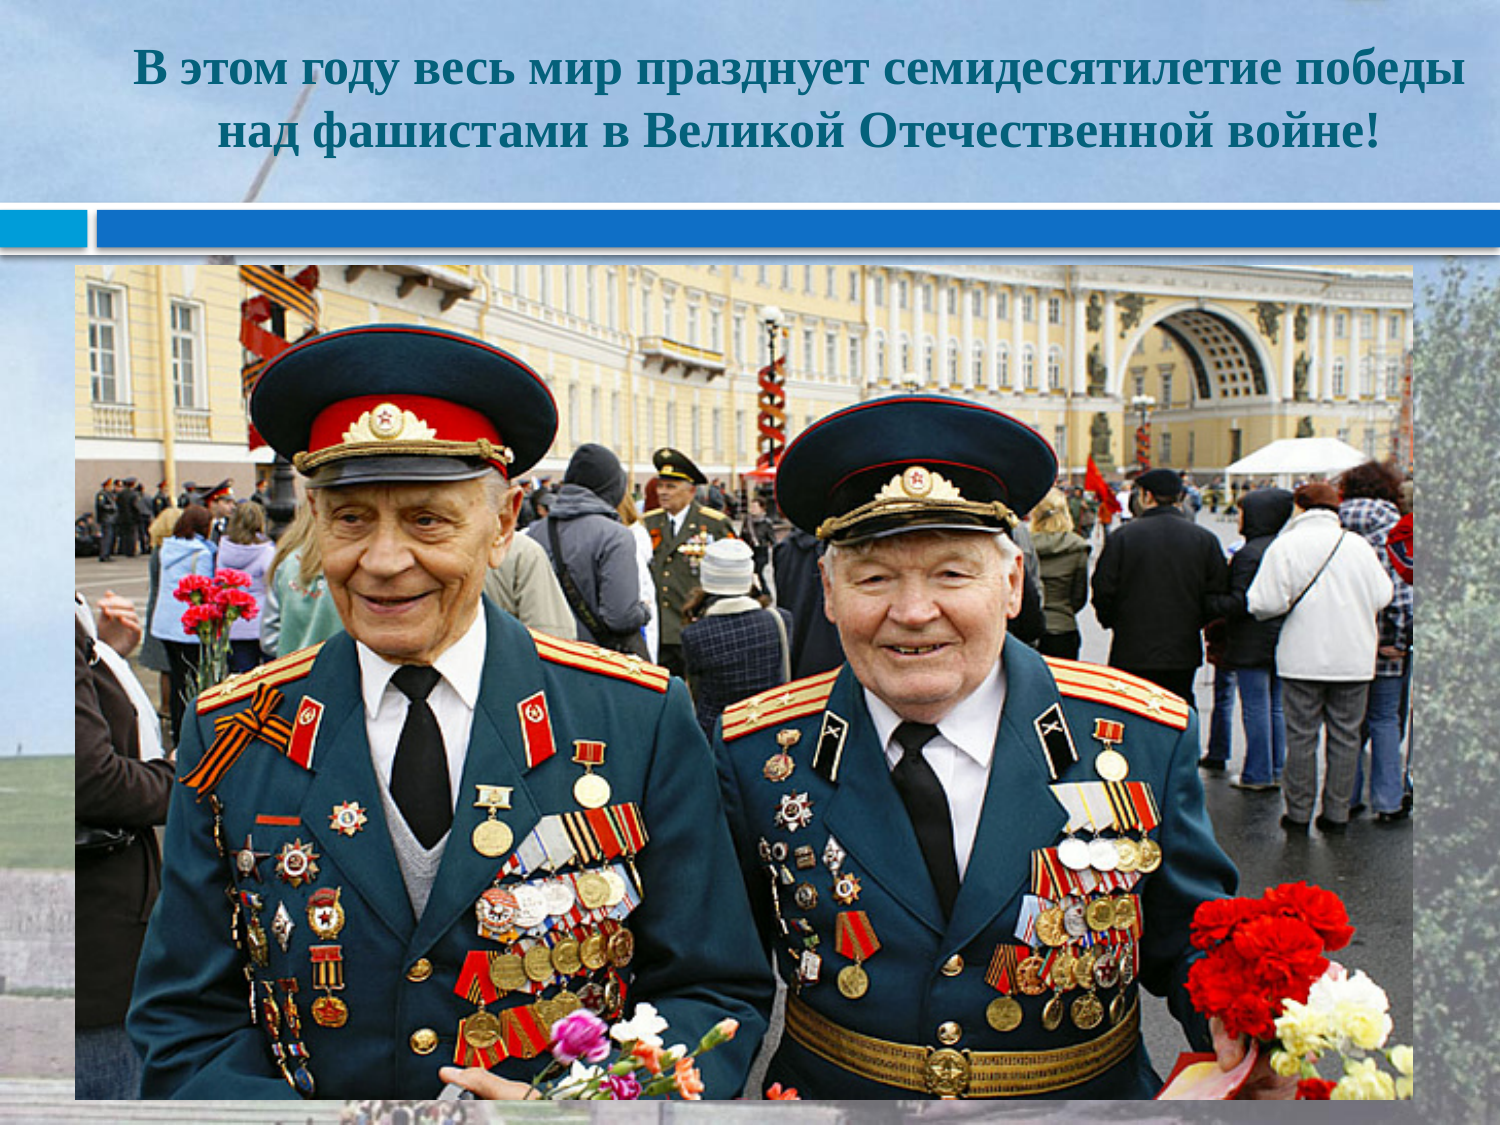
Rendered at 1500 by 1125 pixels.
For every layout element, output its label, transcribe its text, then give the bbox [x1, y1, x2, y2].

picture [0, 255, 1500, 1125]
picture [0, 0, 1500, 202]
list В этом году весь мир празднует семидесятилетие победы над фашистами в Великой Отечественной войне! [99, 24, 1500, 238]
